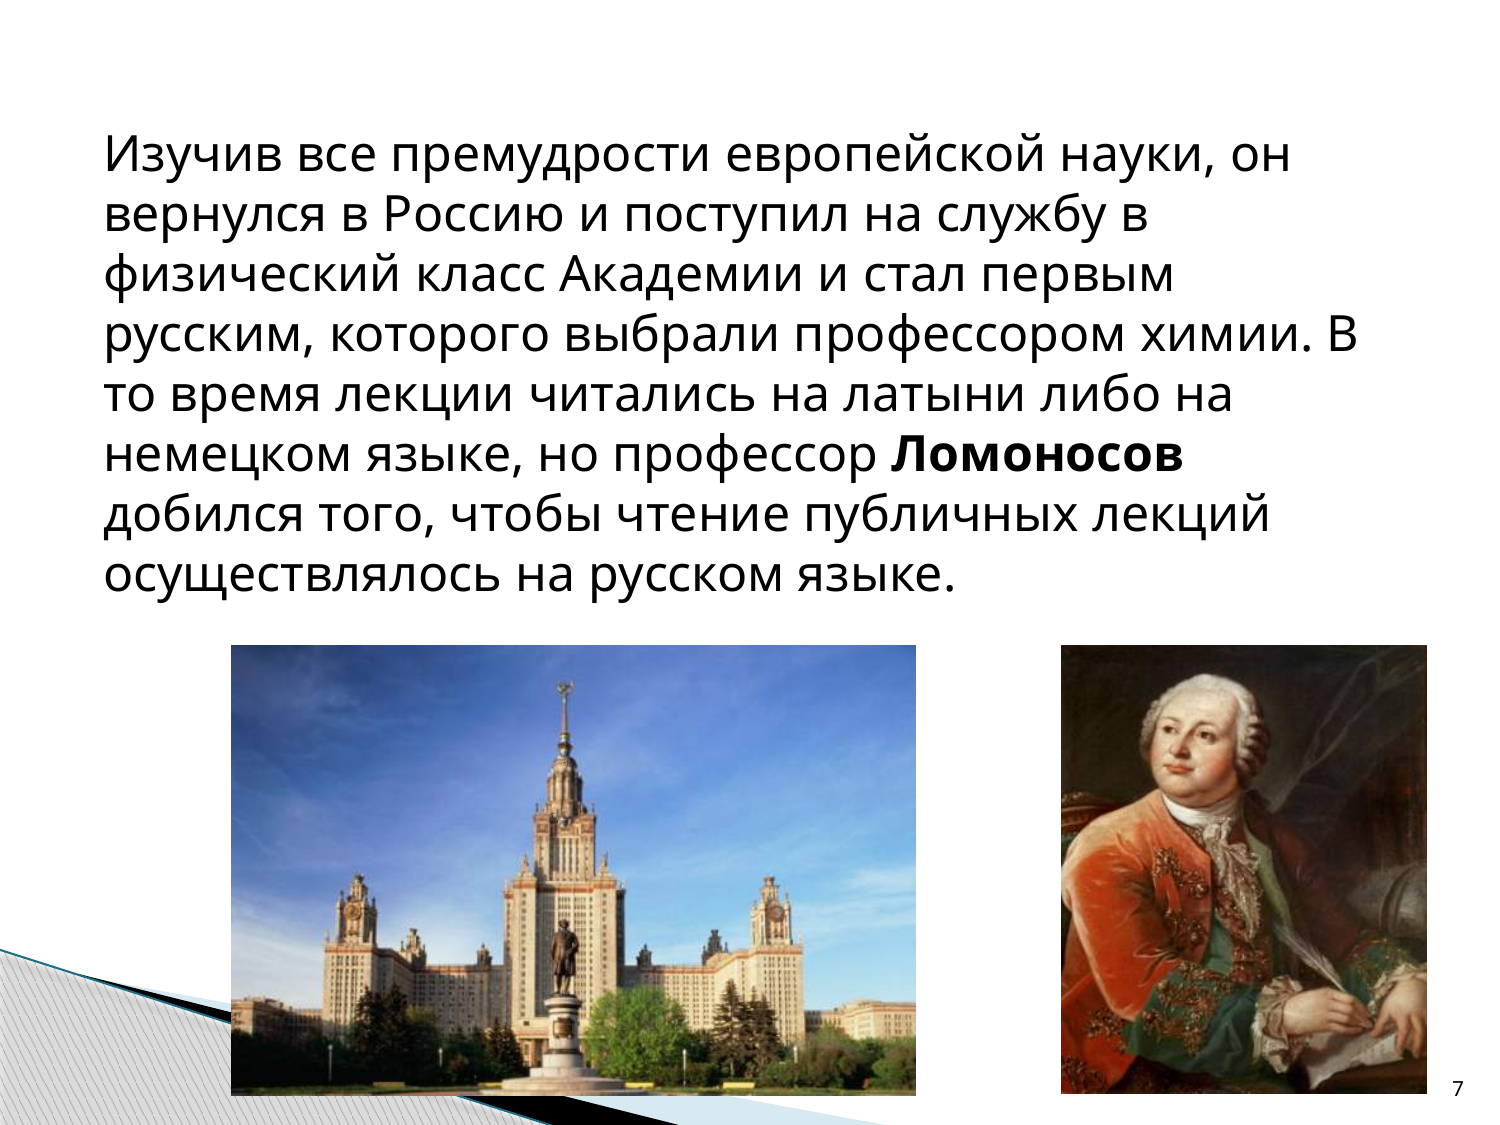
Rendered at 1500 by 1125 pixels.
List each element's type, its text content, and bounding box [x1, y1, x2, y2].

picture [1061, 644, 1427, 1094]
text_box Изучив все премудрости европейской науки, он вернулся в Россию и поступил на службу в физический класс Академии и стал первым русским, которого выбрали профессором химии. В то время лекции читались на латыни либо на немецком языке, но профессор Ломоносов добился того, чтобы чтение публичных лекций осуществлялось на русском языке. [88, 113, 1388, 609]
slide_number 7 [1418, 1051, 1479, 1112]
picture [231, 644, 916, 1096]
